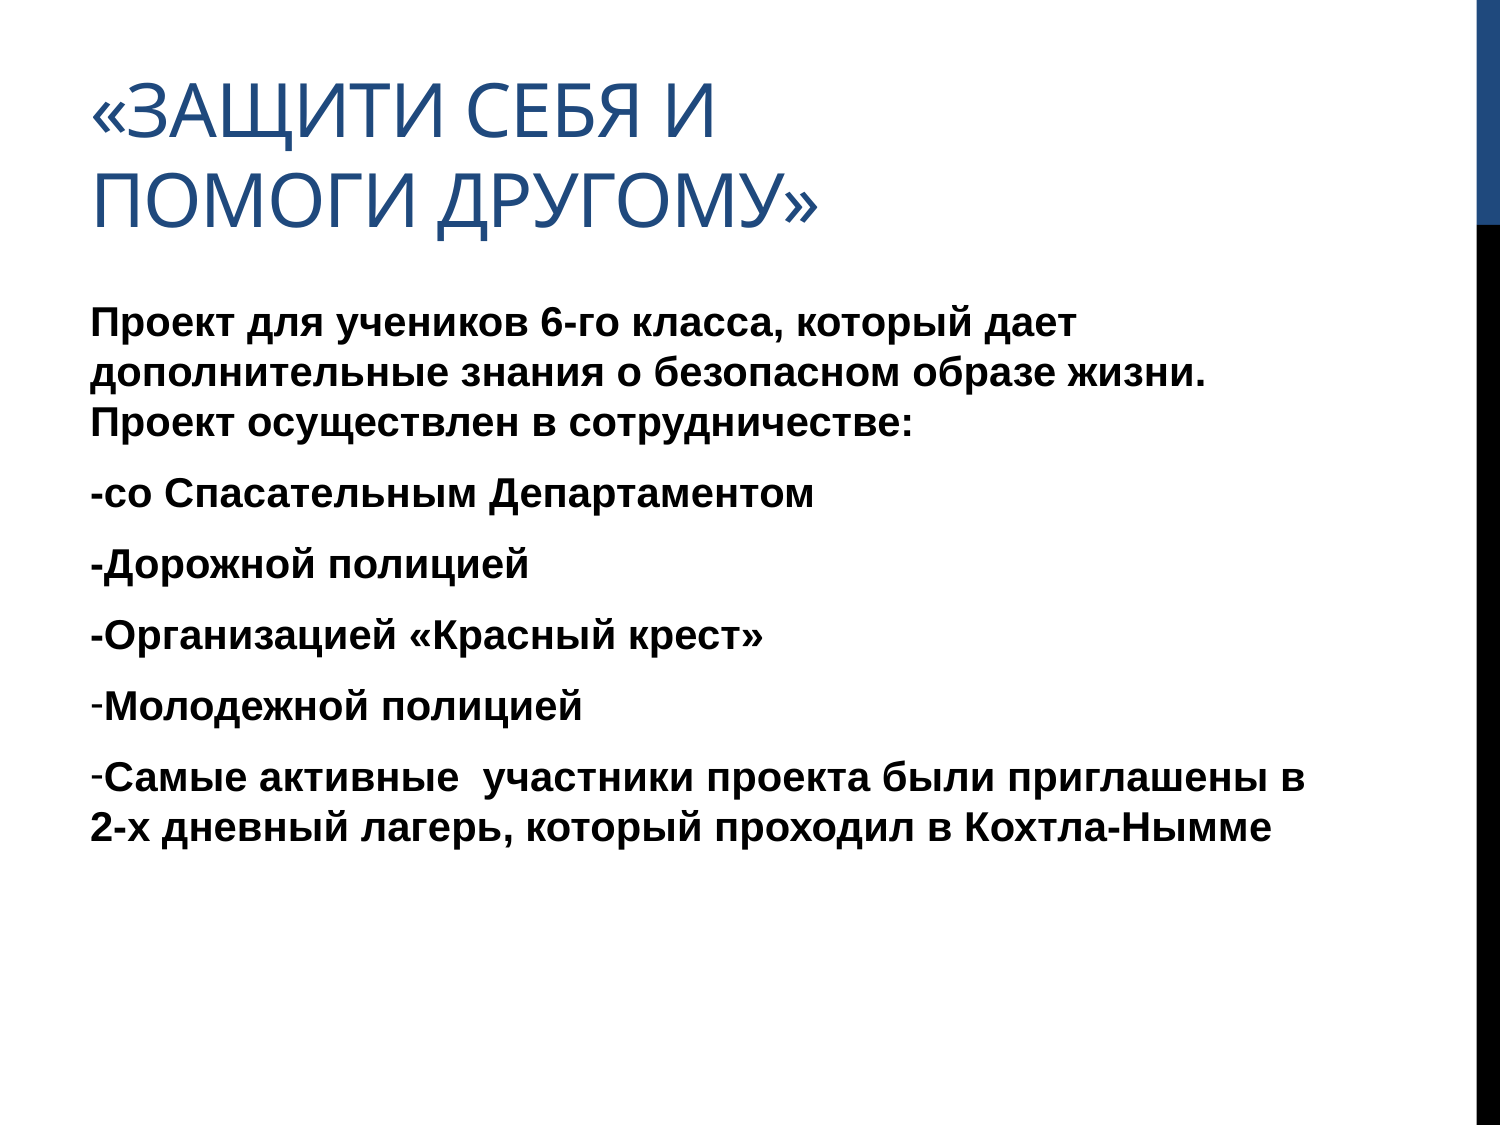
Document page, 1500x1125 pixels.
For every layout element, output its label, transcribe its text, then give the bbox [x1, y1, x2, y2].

title «Защити себя и помоги другому» [75, 25, 1025, 250]
list Проект для учеников 6-го класса, который дает дополнительные знания о безопасном образе жизни. Проект осуществлен в сотрудничестве: -со Спасательным Департаментом -Дорожной полицией -Организацией «Красный крест» Молодежной полицией Самые активные участники проекта были приглашены в 2-х дневный лагерь, который проходил в Кохтла-Нымме [75, 287, 1325, 1005]
